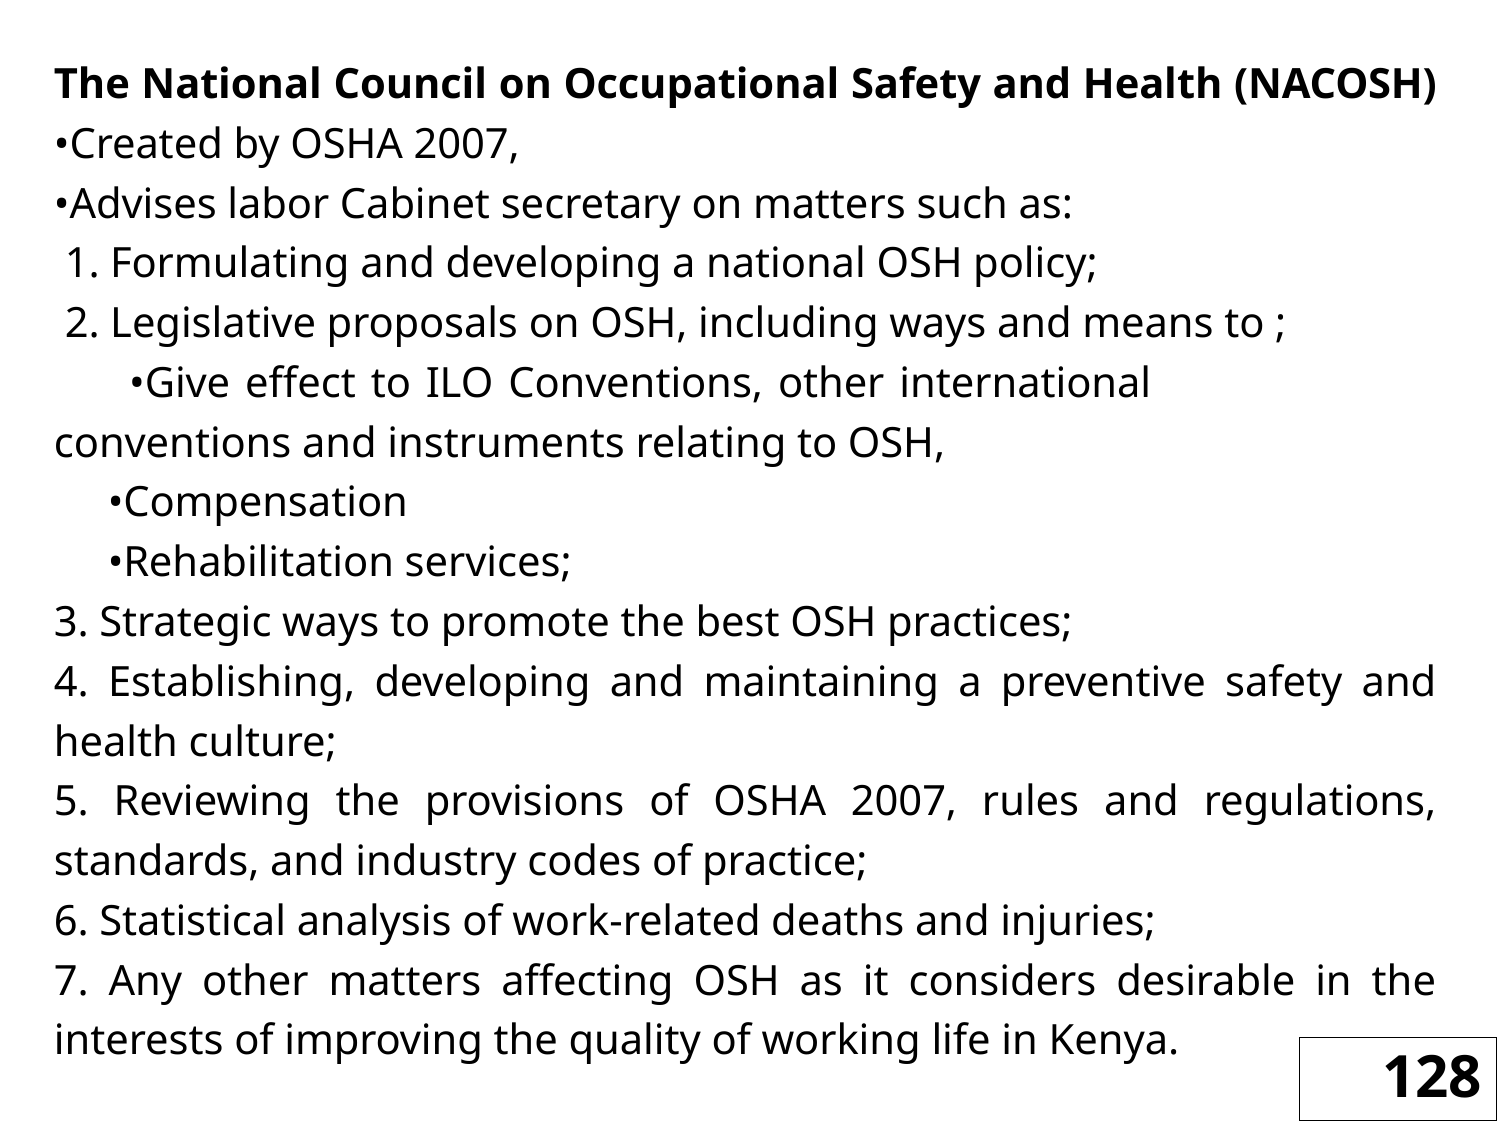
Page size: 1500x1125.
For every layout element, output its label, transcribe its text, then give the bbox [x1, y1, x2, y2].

slide_number 128 [1299, 1037, 1497, 1121]
list The National Council on Occupational Safety and Health (NACOSH) •Created by OSHA 2007, •Advises labor Cabinet secretary on matters such as: 1. Formulating and developing a national OSH policy; 2. Legislative proposals on OSH, including ways and means to ; •Give effect to ILO Conventions, other international conventions and instruments relating to OSH, •Compensation •Rehabilitation services; 3. Strategic ways to promote the best OSH practices; 4. Establishing, developing and maintaining a preventive safety and health culture; 5. Reviewing the provisions of OSHA 2007, rules and regulations, standards, and industry codes of practice; 6. Statistical analysis of work-related deaths and injuries; 7. Any other matters affecting OSH as it considers desirable in the interests of improving the quality of working life in Kenya. [39, 39, 1452, 1097]
